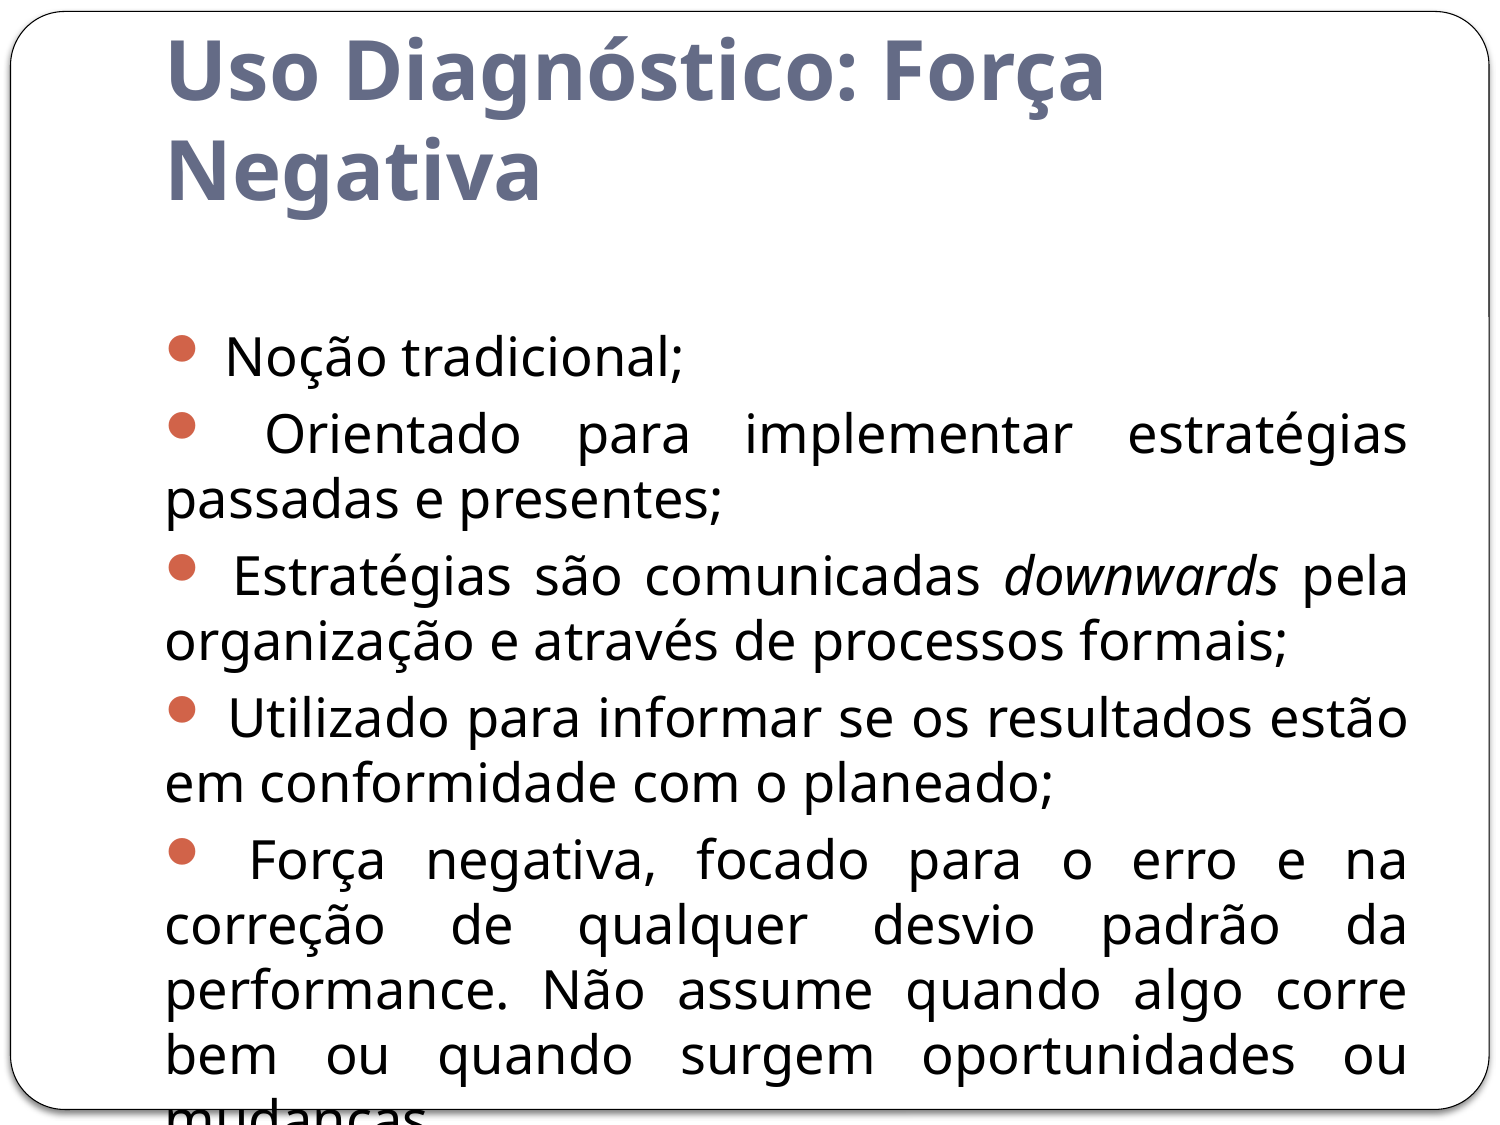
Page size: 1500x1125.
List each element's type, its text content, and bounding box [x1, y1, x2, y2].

title Uso Diagnóstico: Força Negativa [150, 45, 1425, 233]
list Noção tradicional; Orientado para implementar estratégias passadas e presentes; Estratégias são comunicadas downwards pela organização e através de processos formais; Utilizado para informar se os resultados estão em conformidade com o planeado; Força negativa, focado para o erro e na correção de qualquer desvio padrão da performance. Não assume quando algo corre bem ou quando surgem oportunidades ou mudanças. [150, 237, 1425, 988]
